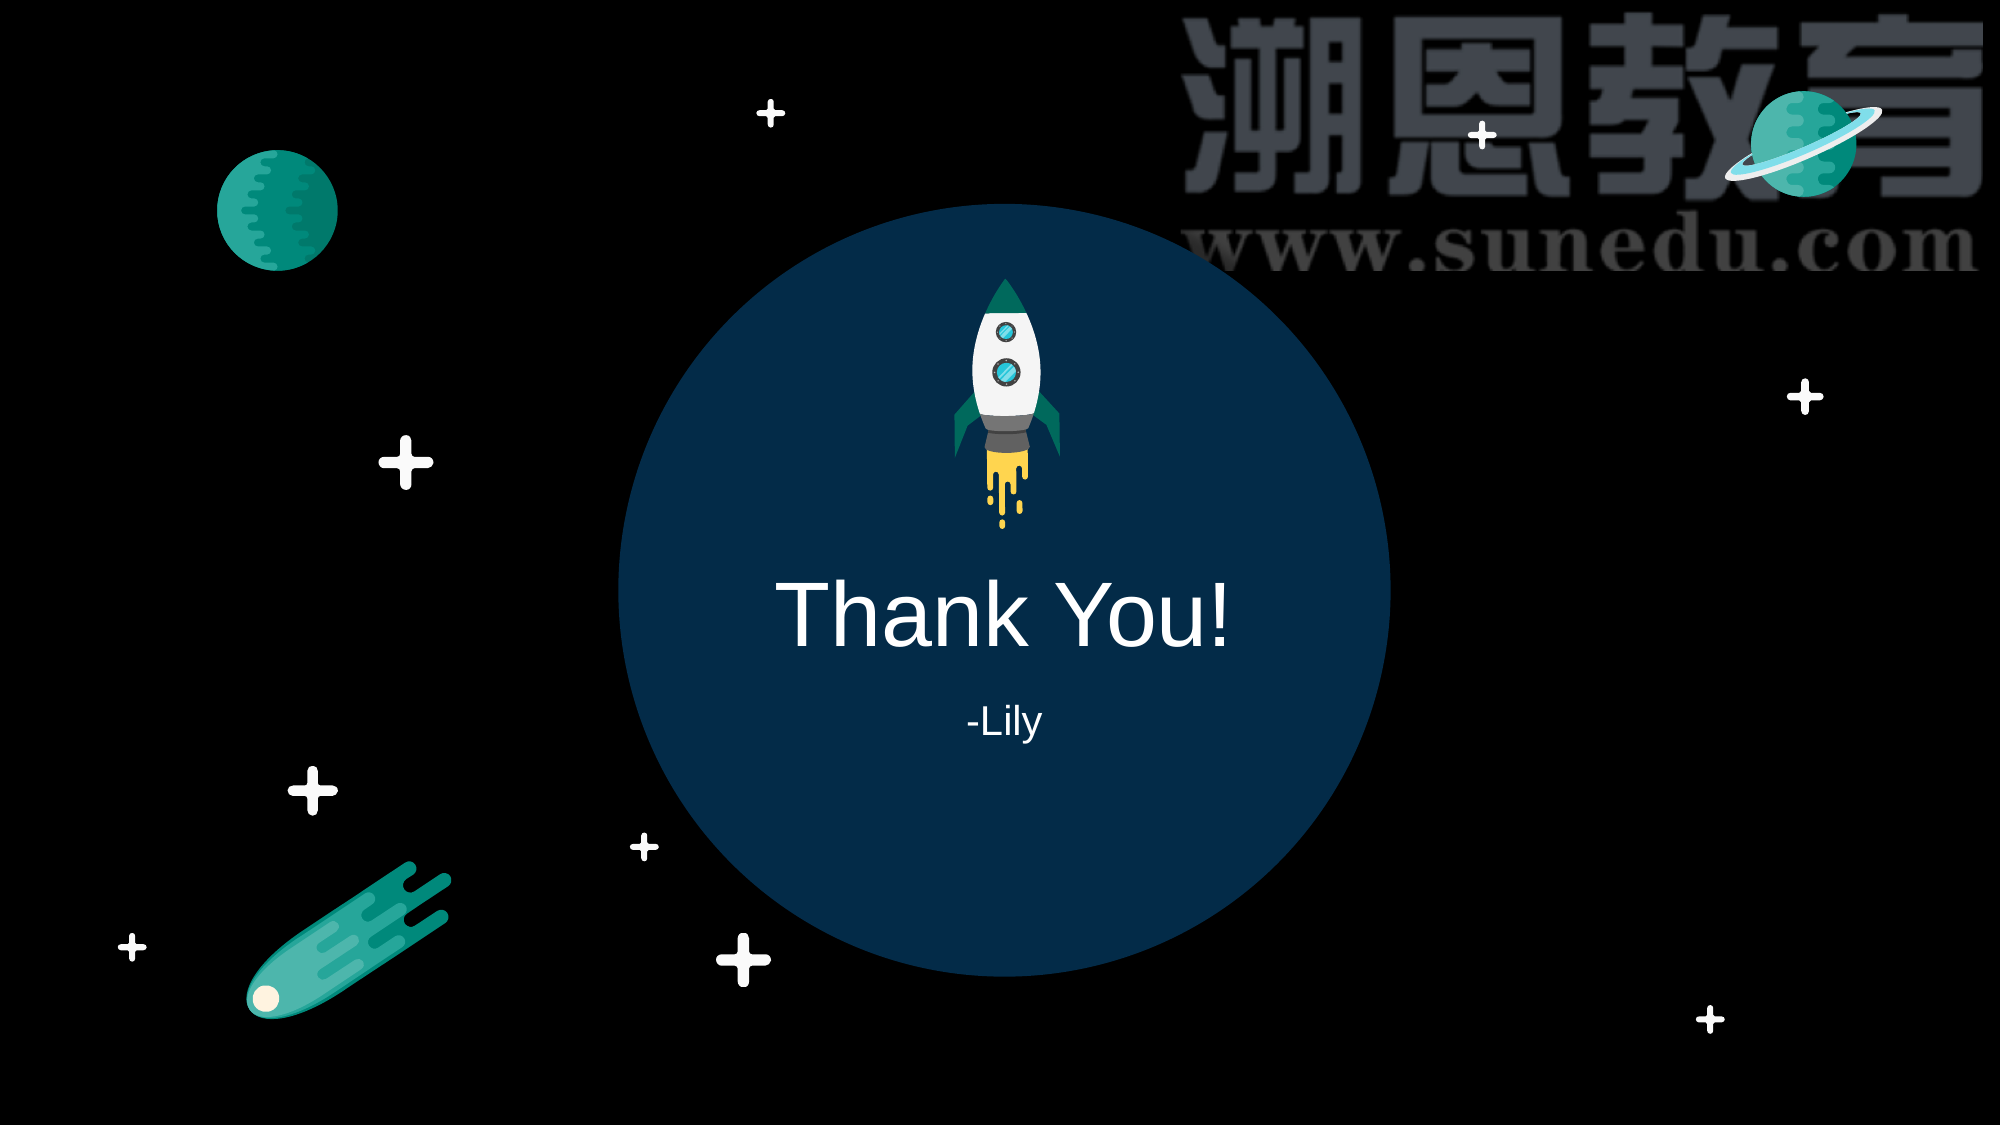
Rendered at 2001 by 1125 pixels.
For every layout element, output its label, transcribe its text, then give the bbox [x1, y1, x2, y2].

title Thank You! [618, 549, 1391, 674]
list -Lily [618, 691, 1391, 816]
